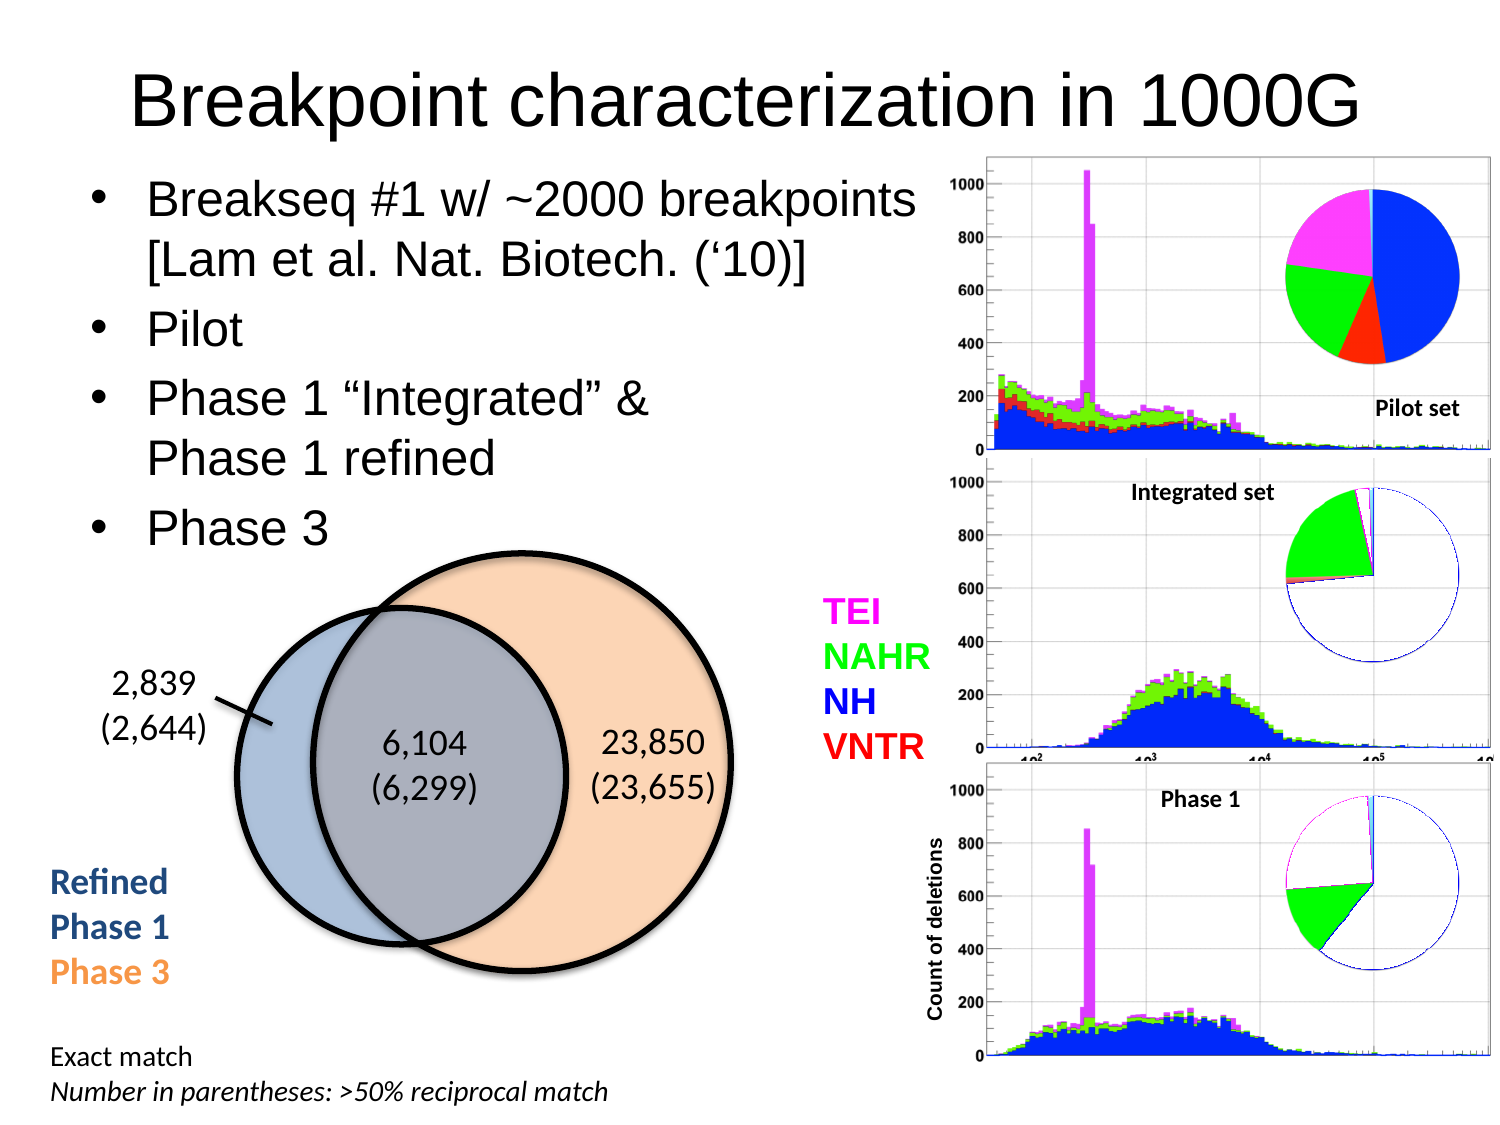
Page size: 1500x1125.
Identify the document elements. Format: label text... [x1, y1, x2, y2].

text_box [215, 697, 273, 725]
text_box TEI NAHR NH VNTR [808, 579, 908, 774]
title Breakpoint characterization in 1000G [0, 2, 1494, 190]
text_box Refined Phase 1 Phase 3 Exact match Number in parentheses: >50% reciprocal match [35, 849, 631, 1115]
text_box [236, 553, 732, 975]
list Breakseq #1 w/ ~2000 breakpoints [Lam et al. Nat. Biotech. (‘10)] Pilot Phase 1 “Integrated” & Phase 1 refined Phase 3 [75, 158, 909, 1005]
text_box 2,839 (2,644) [85, 650, 223, 756]
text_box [913, 155, 1495, 1065]
